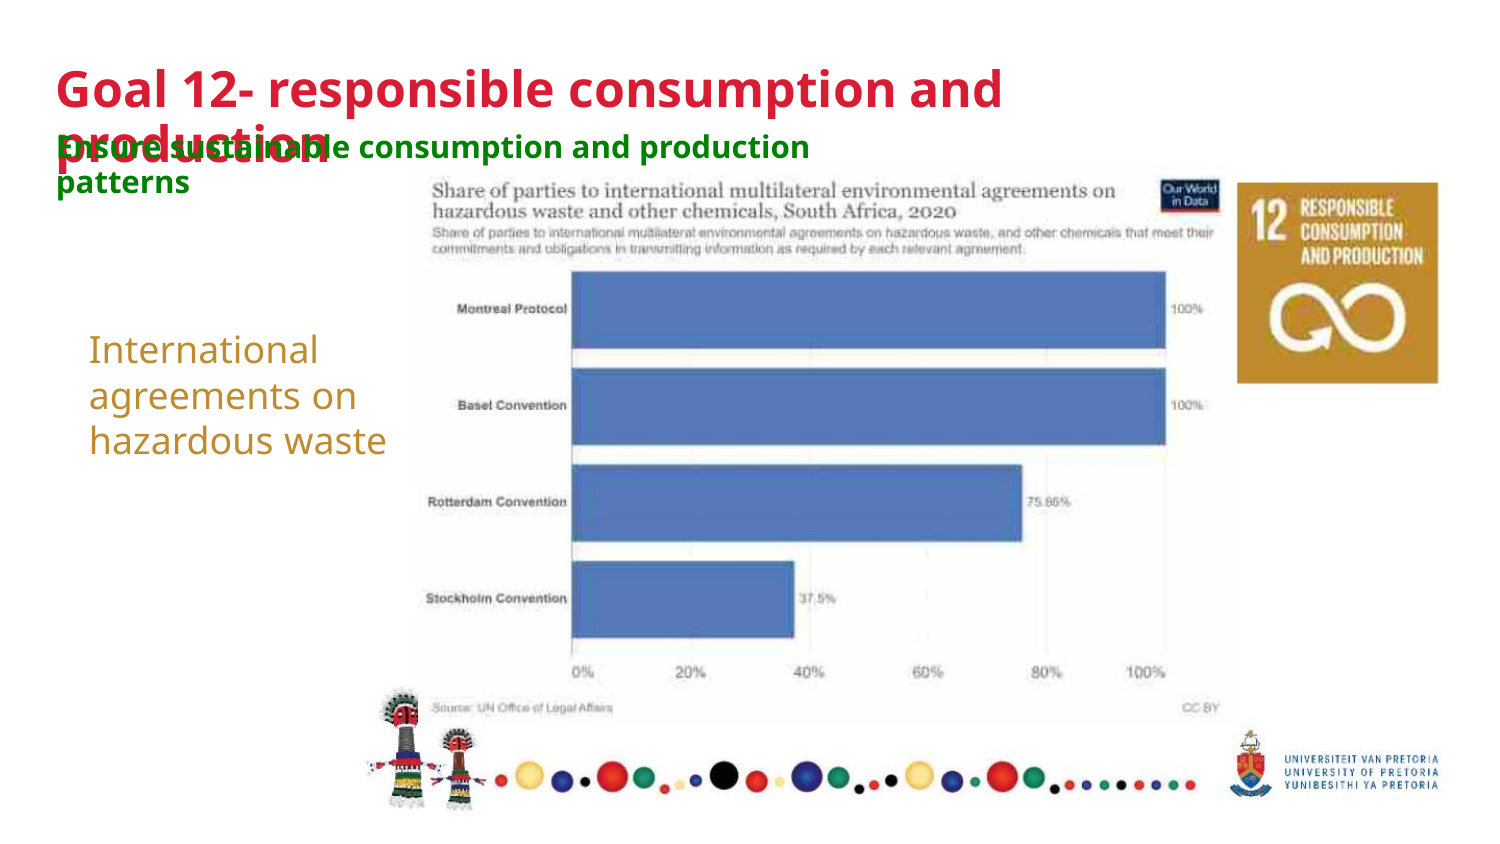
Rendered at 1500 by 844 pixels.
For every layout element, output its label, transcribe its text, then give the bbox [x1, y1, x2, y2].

text_box [0, 0, 1500, 844]
text_box Ensure sustainable consumption and production patterns [55, 129, 940, 200]
text_box International agreements on hazardous waste [88, 329, 398, 463]
text_box Goal 12- responsible consumption and production [55, 61, 1277, 173]
